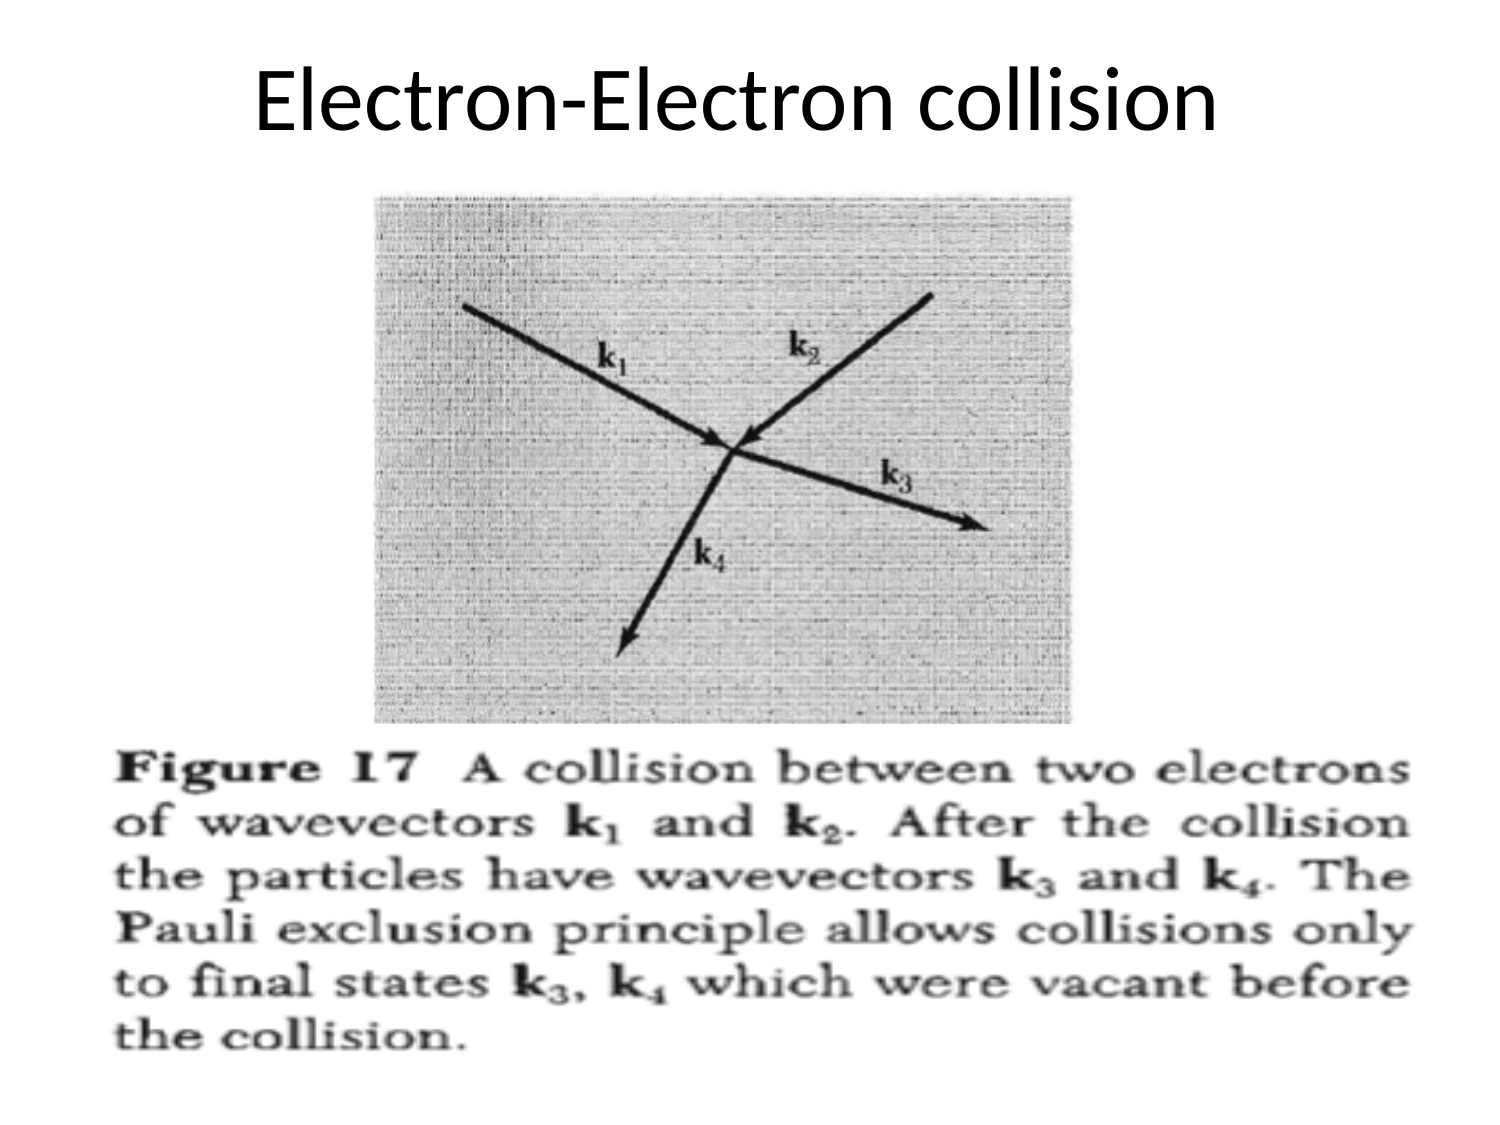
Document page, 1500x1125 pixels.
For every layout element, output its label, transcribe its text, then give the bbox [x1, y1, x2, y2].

picture [74, 187, 1426, 1076]
title Electron-Electron collision [62, 0, 1413, 188]
